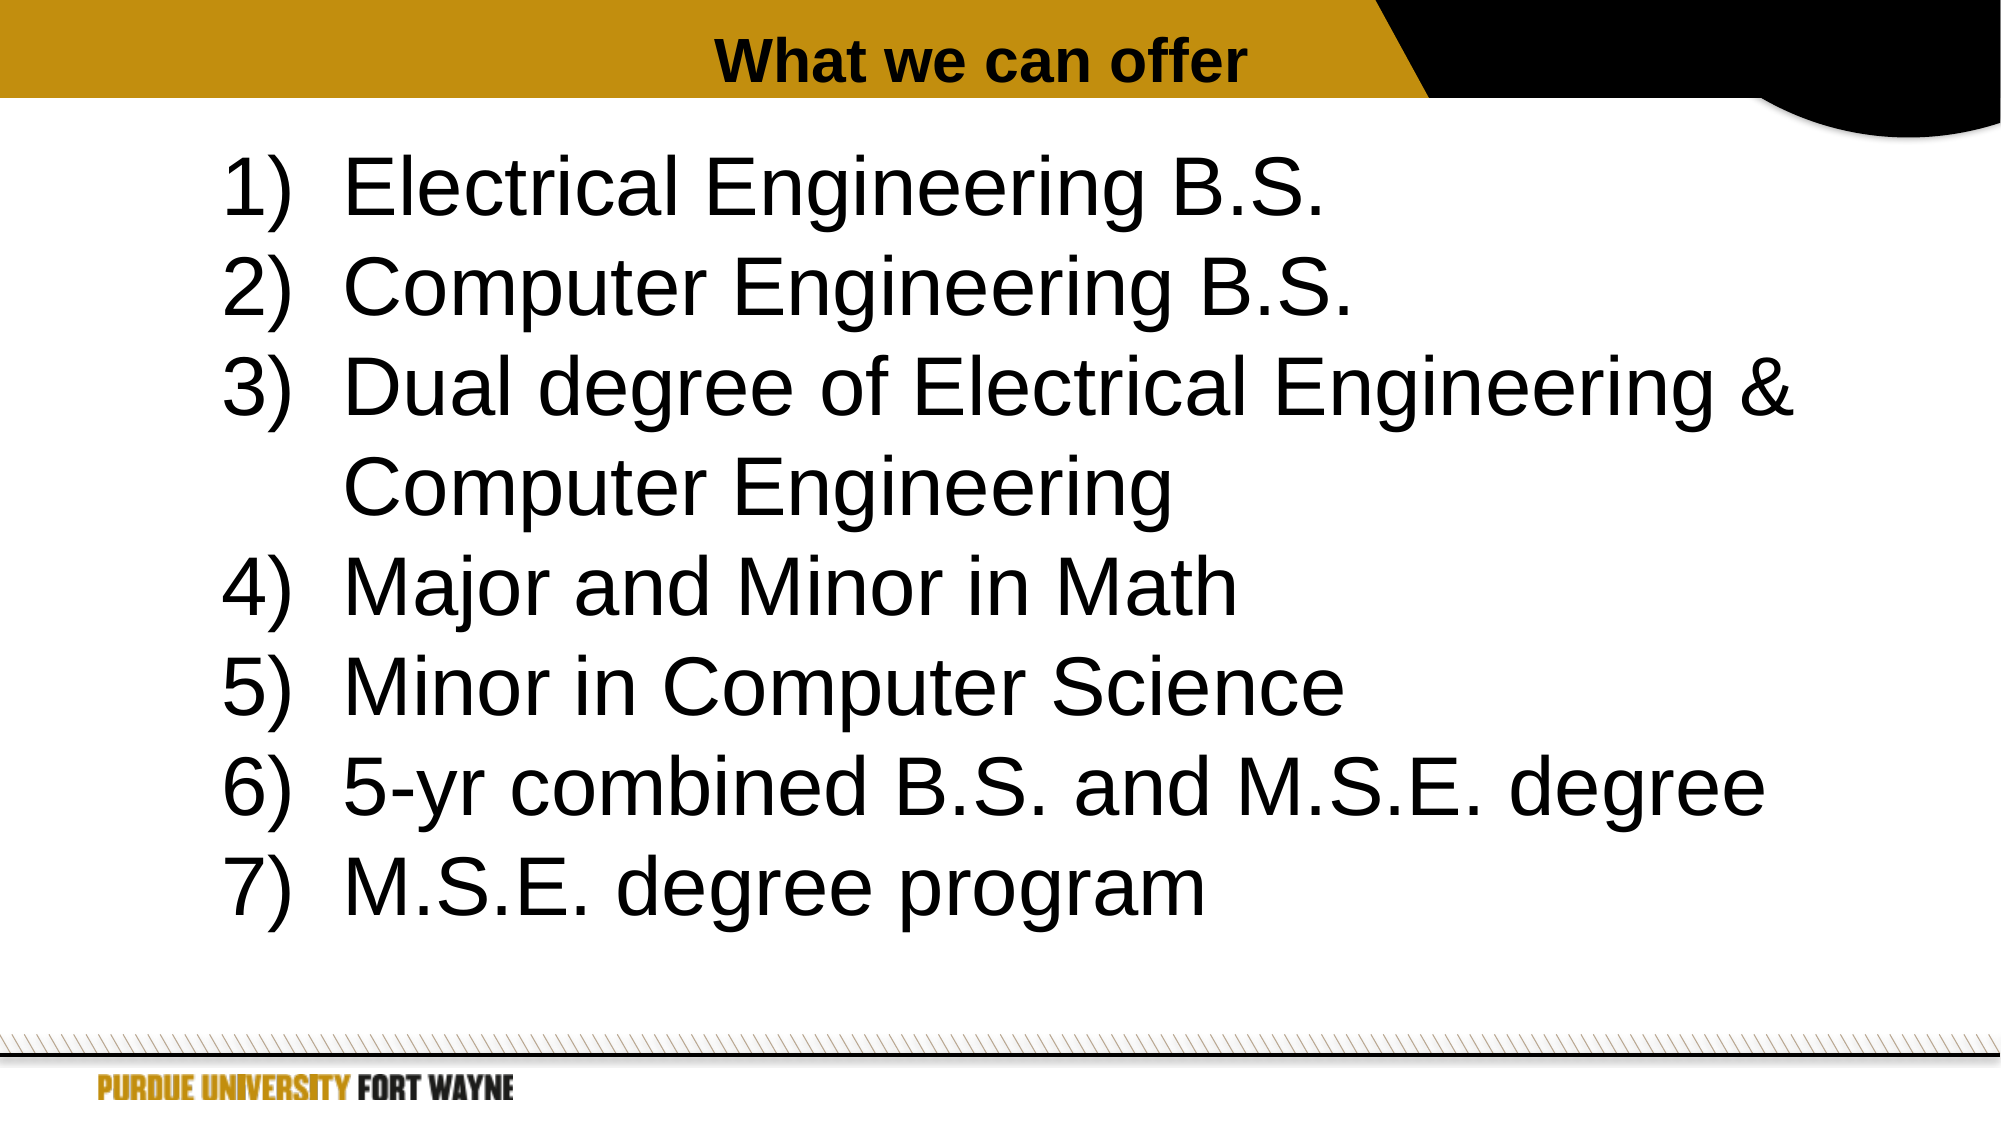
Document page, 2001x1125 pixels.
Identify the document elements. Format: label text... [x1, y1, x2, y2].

text_box What we can offer [699, 12, 1463, 45]
text_box Electrical Engineering B.S. Computer Engineering B.S. Dual degree of Electrical Engineering & Computer Engineering Major and Minor in Math Minor in Computer Science 5-yr combined B.S. and M.S.E. degree M.S.E. degree program [206, 45, 1894, 940]
